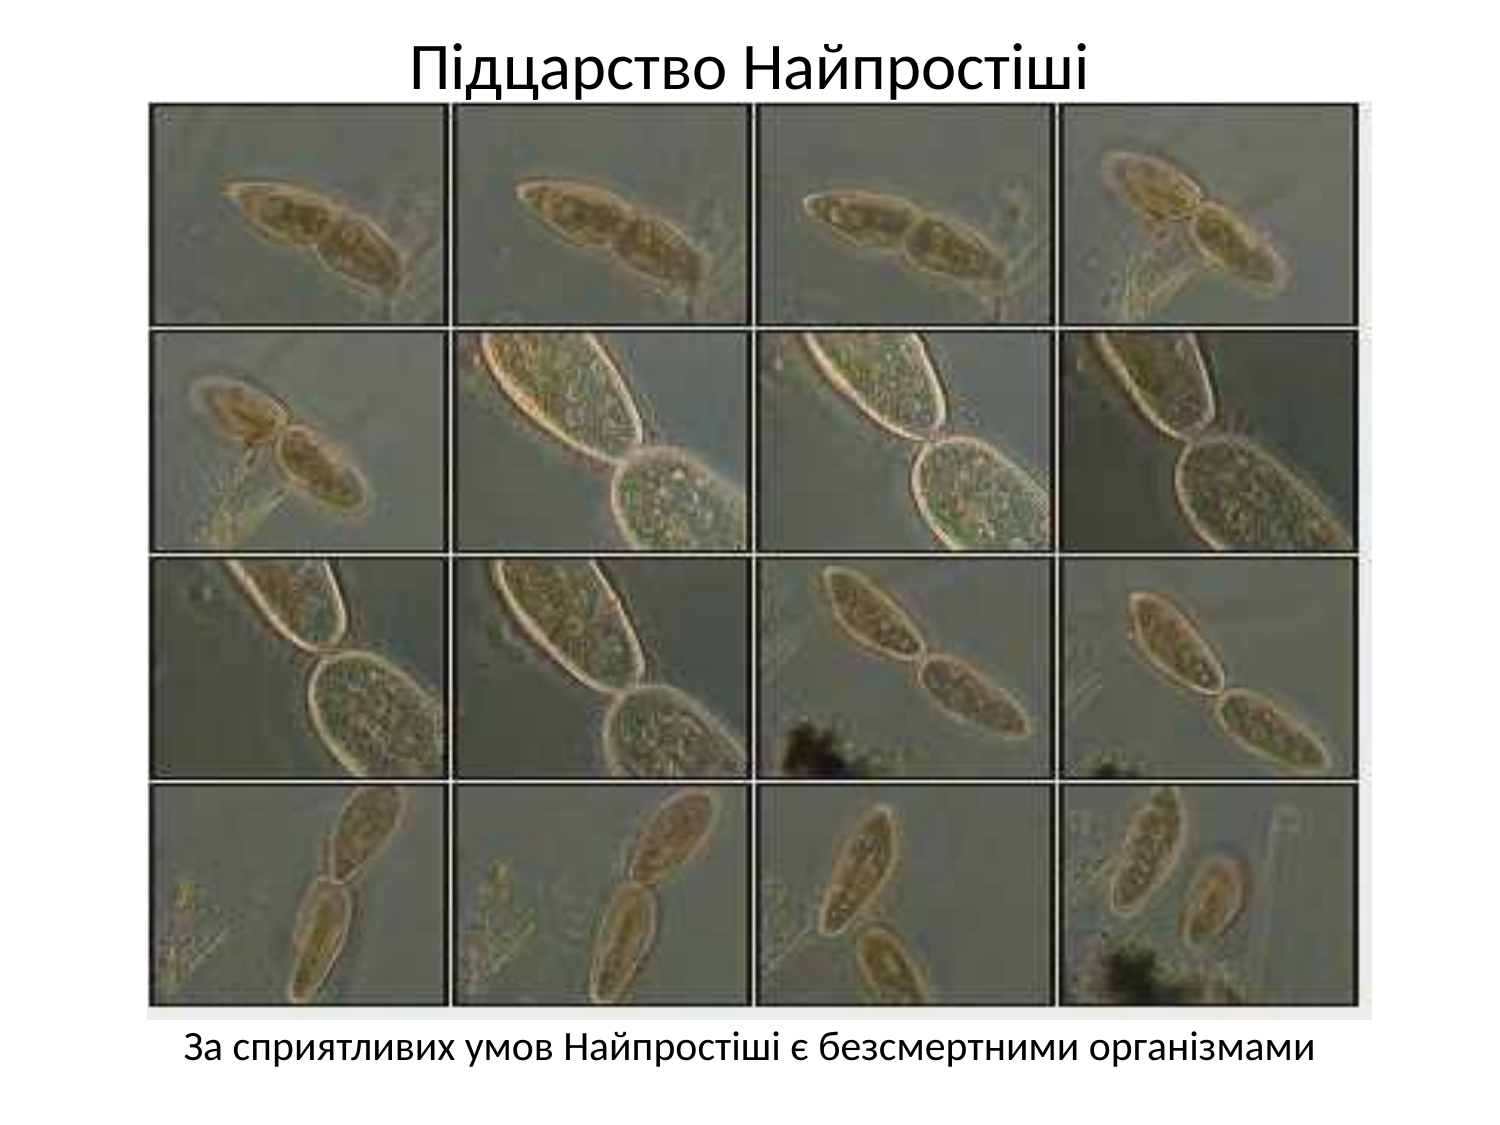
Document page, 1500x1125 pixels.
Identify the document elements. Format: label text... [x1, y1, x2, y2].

picture [147, 101, 1372, 1020]
title Підцарство Найпростіші [75, 0, 1425, 126]
list За сприятливих умов Найпростіші є безсмертними організмами [75, 1011, 1425, 1106]
